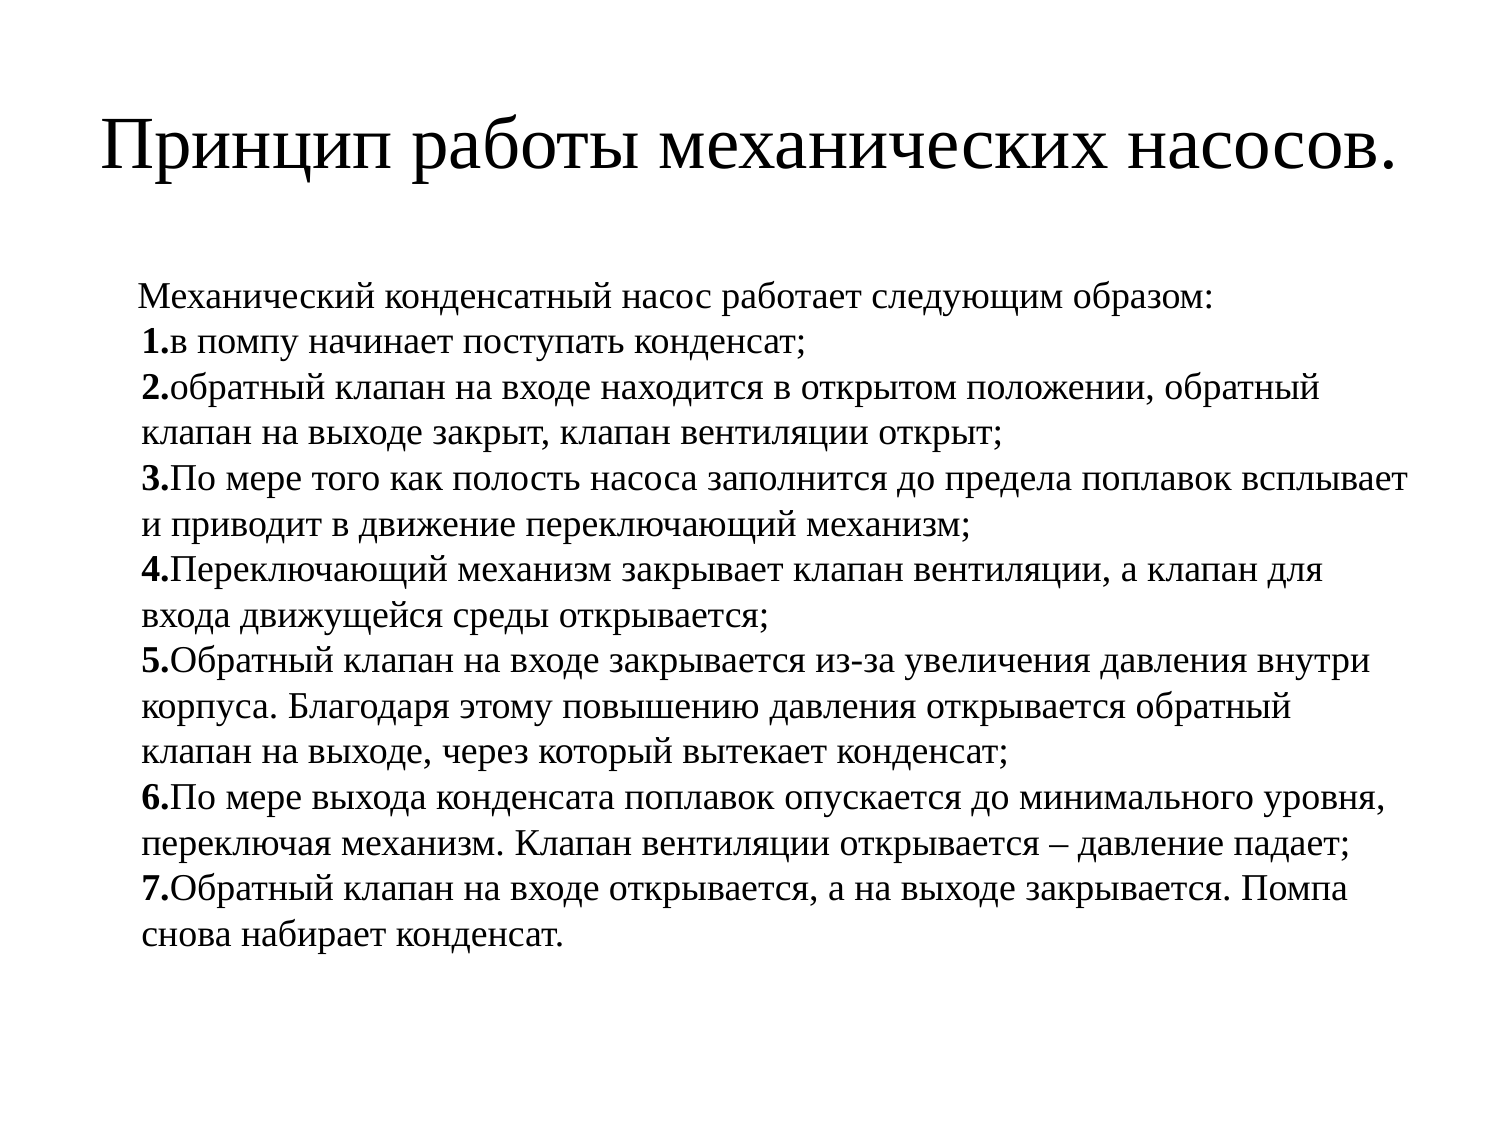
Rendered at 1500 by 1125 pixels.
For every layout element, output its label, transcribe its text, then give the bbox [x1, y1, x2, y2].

title Принцип работы механических насосов. [75, 45, 1425, 233]
list Механический конденсатный насос работает следующим образом: 1.в помпу начинает поступать конденсат; 2.обратный клапан на входе находится в открытом положении, обратный клапан на выходе закрыт, клапан вентиляции открыт; 3.По мере того как полость насоса заполнится до предела поплавок всплывает и приводит в движение переключающий механизм; 4.Переключающий механизм закрывает клапан вентиляции, а клапан для входа движущейся среды открывается; 5.Обратный клапан на входе закрывается из-за увеличения давления внутри корпуса. Благодаря этому повышению давления открывается обратный клапан на выходе, через который вытекает конденсат; 6.По мере выхода конденсата поплавок опускается до минимального уровня, переключая механизм. Клапан вентиляции открывается – давление падает; 7.Обратный клапан на входе открывается, а на выходе закрывается. Помпа снова набирает конденсат. [75, 262, 1425, 1005]
